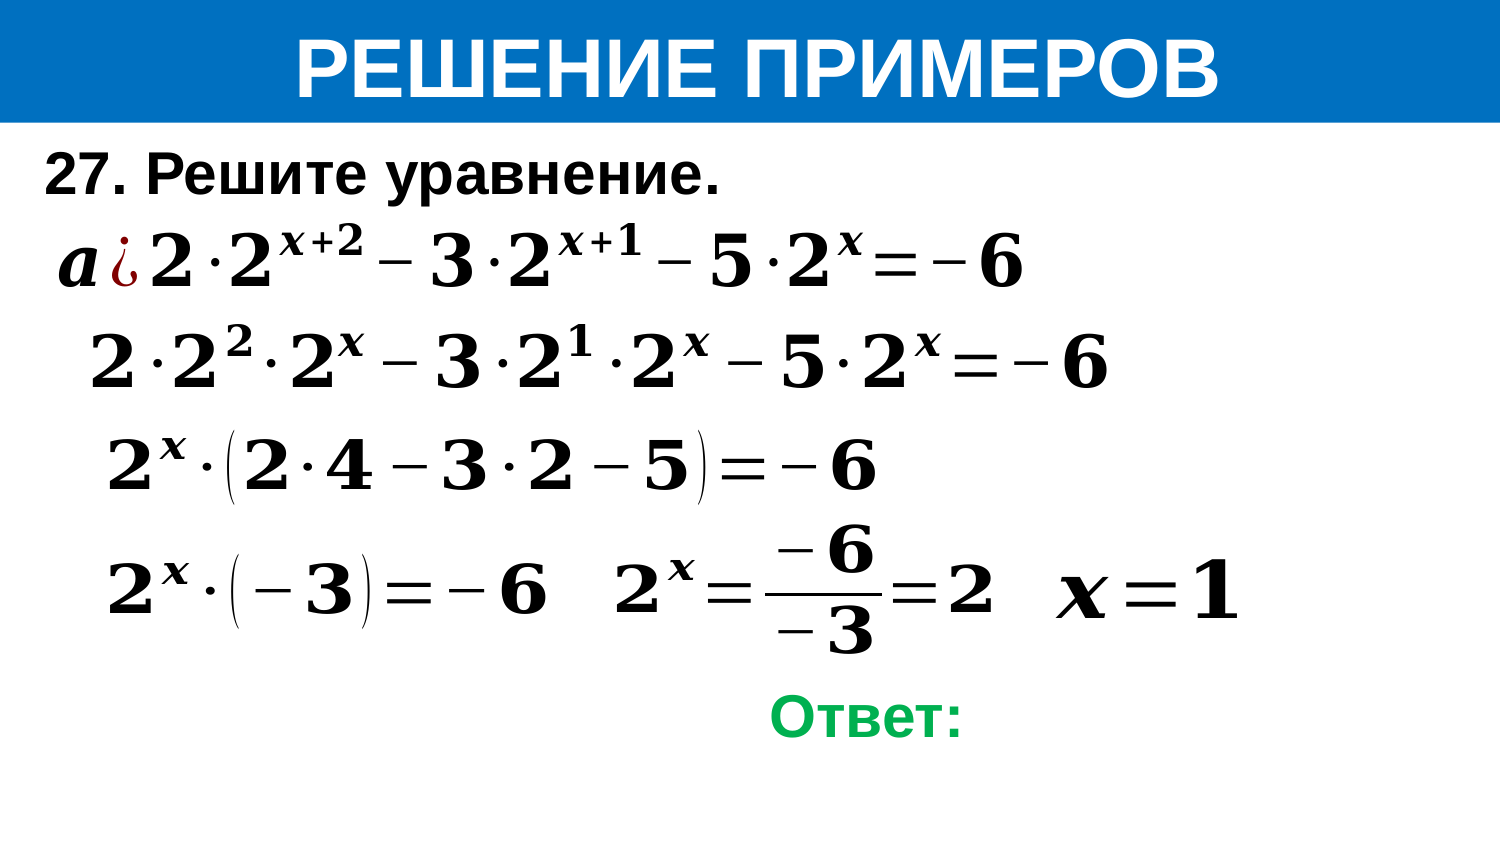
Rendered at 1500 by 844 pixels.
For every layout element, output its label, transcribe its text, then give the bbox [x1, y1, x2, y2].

text_box [0, 0, 1500, 123]
text_box РЕШЕНИЕ ПРИМЕРОВ [56, 9, 1460, 114]
text_box 27. Решите уравнение. [29, 126, 774, 214]
